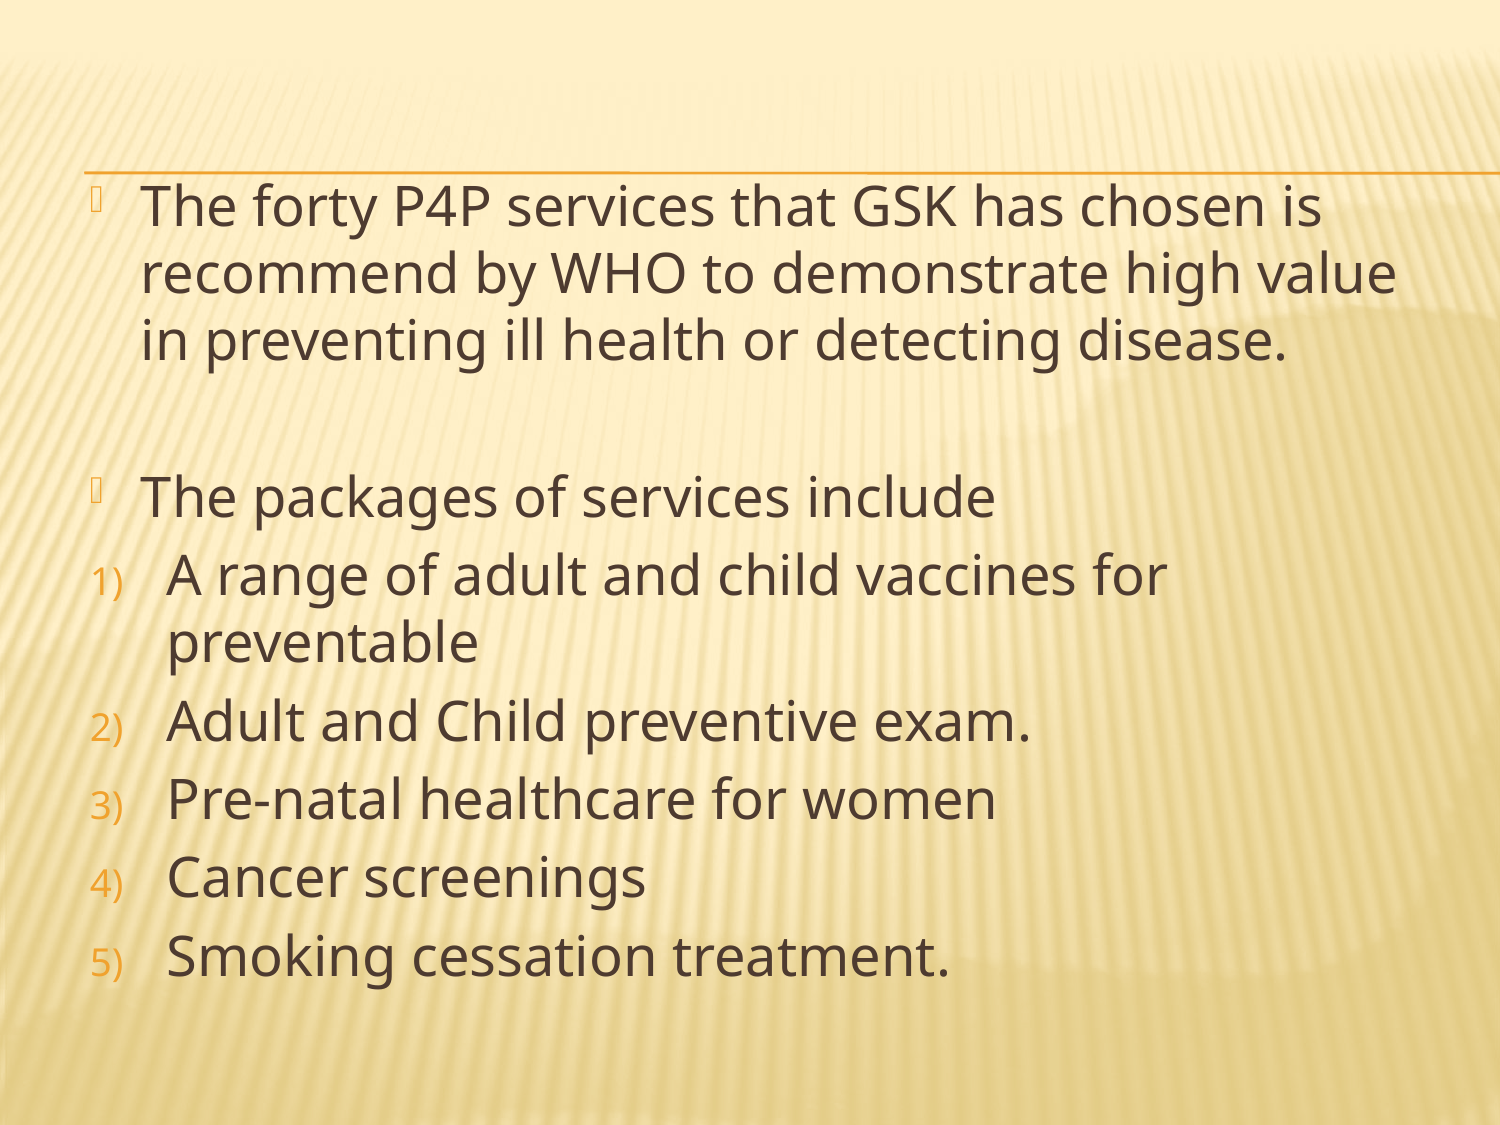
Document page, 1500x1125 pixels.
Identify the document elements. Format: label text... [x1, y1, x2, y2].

title [50, 75, 1475, 213]
list The forty P4P services that GSK has chosen is recommend by WHO to demonstrate high value in preventing ill health or detecting disease. The packages of services include A range of adult and child vaccines for preventable Adult and Child preventive exam. Pre-natal healthcare for women Cancer screenings Smoking cessation treatment. [75, 162, 1425, 1005]
